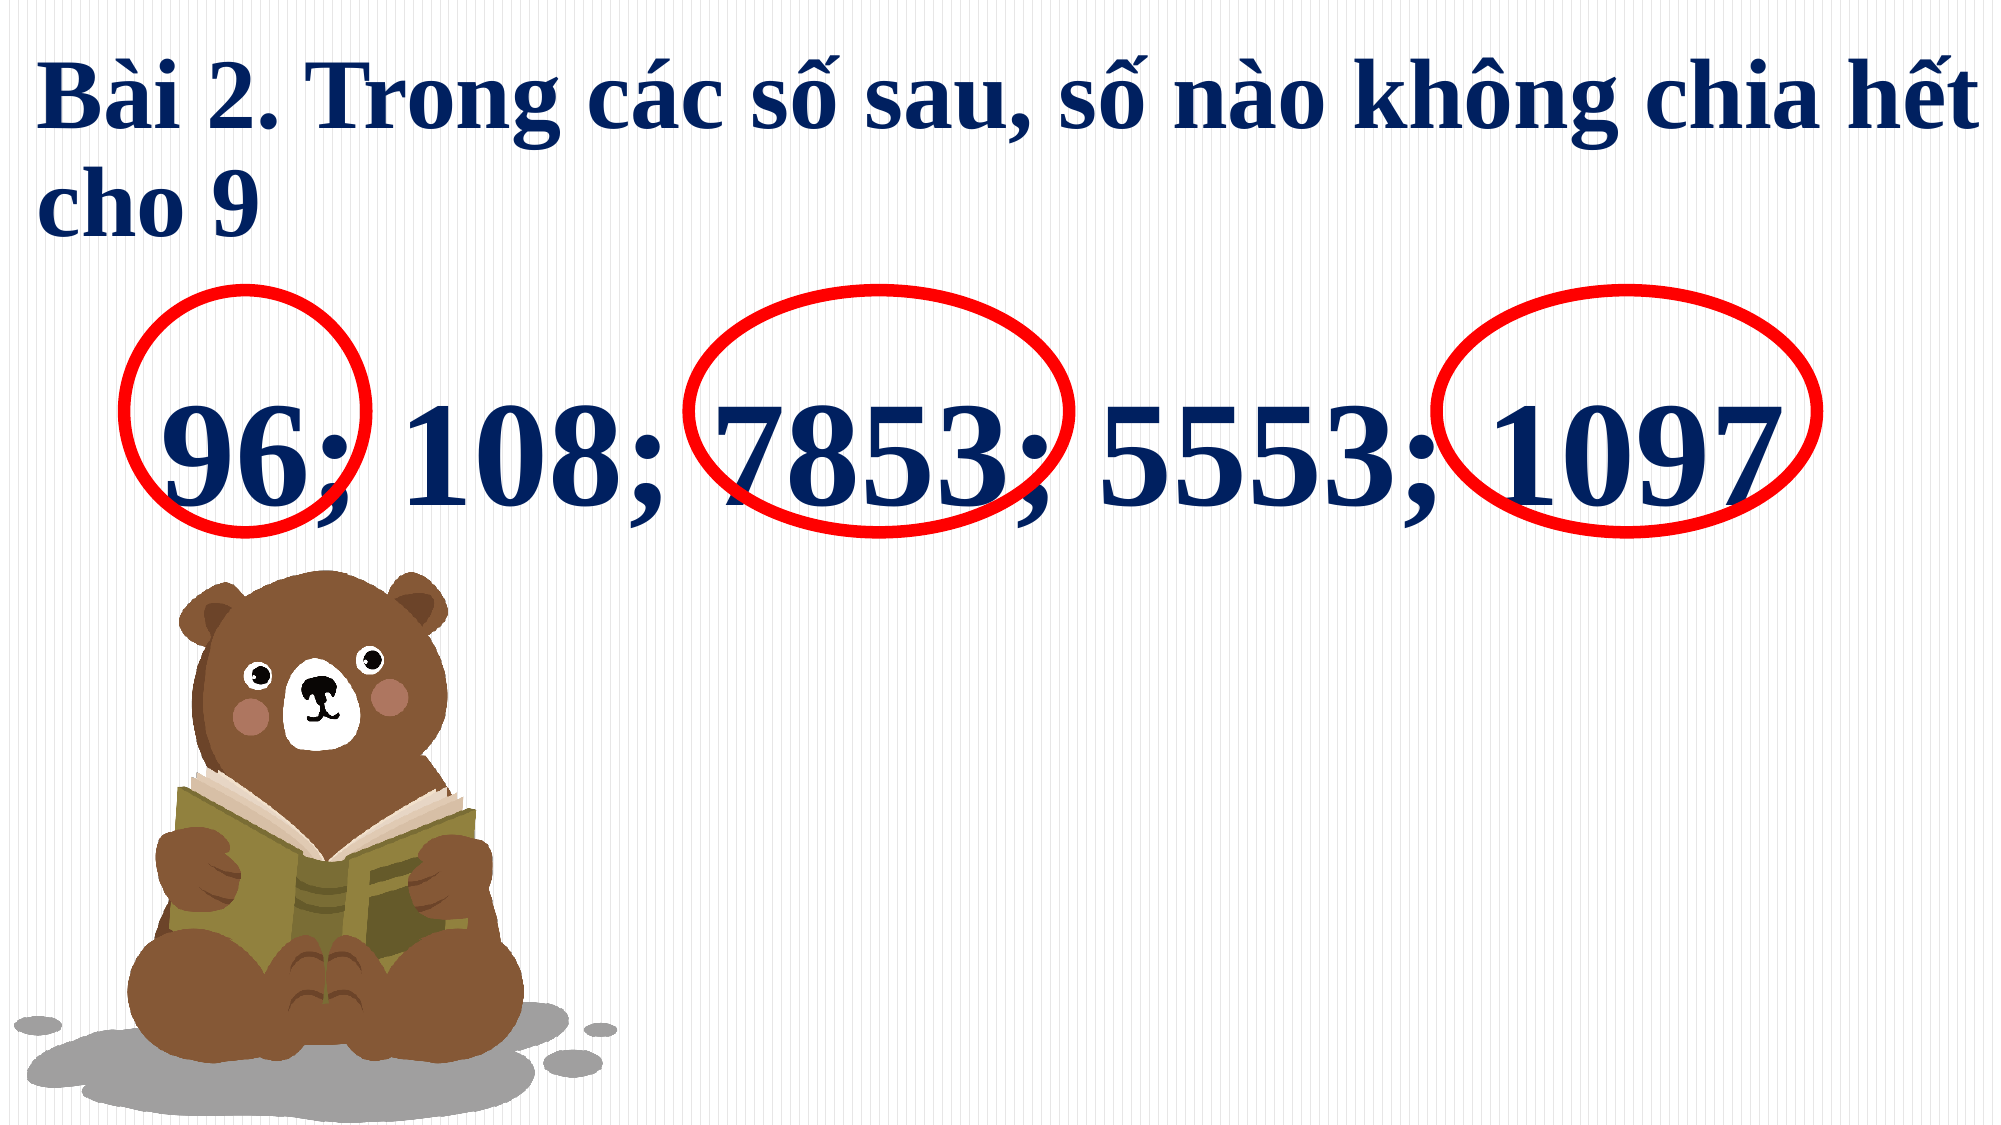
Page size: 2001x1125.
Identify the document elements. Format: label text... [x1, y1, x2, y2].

text_box 96; 108; 7853; 5553; 1097 [145, 257, 1876, 663]
text_box [687, 289, 1071, 534]
text_box [123, 289, 368, 500]
picture [0, 500, 667, 1125]
title Bài 2. Trong các số sau, số nào không chia hết cho 9 [21, 35, 2000, 266]
text_box [1435, 289, 1819, 534]
